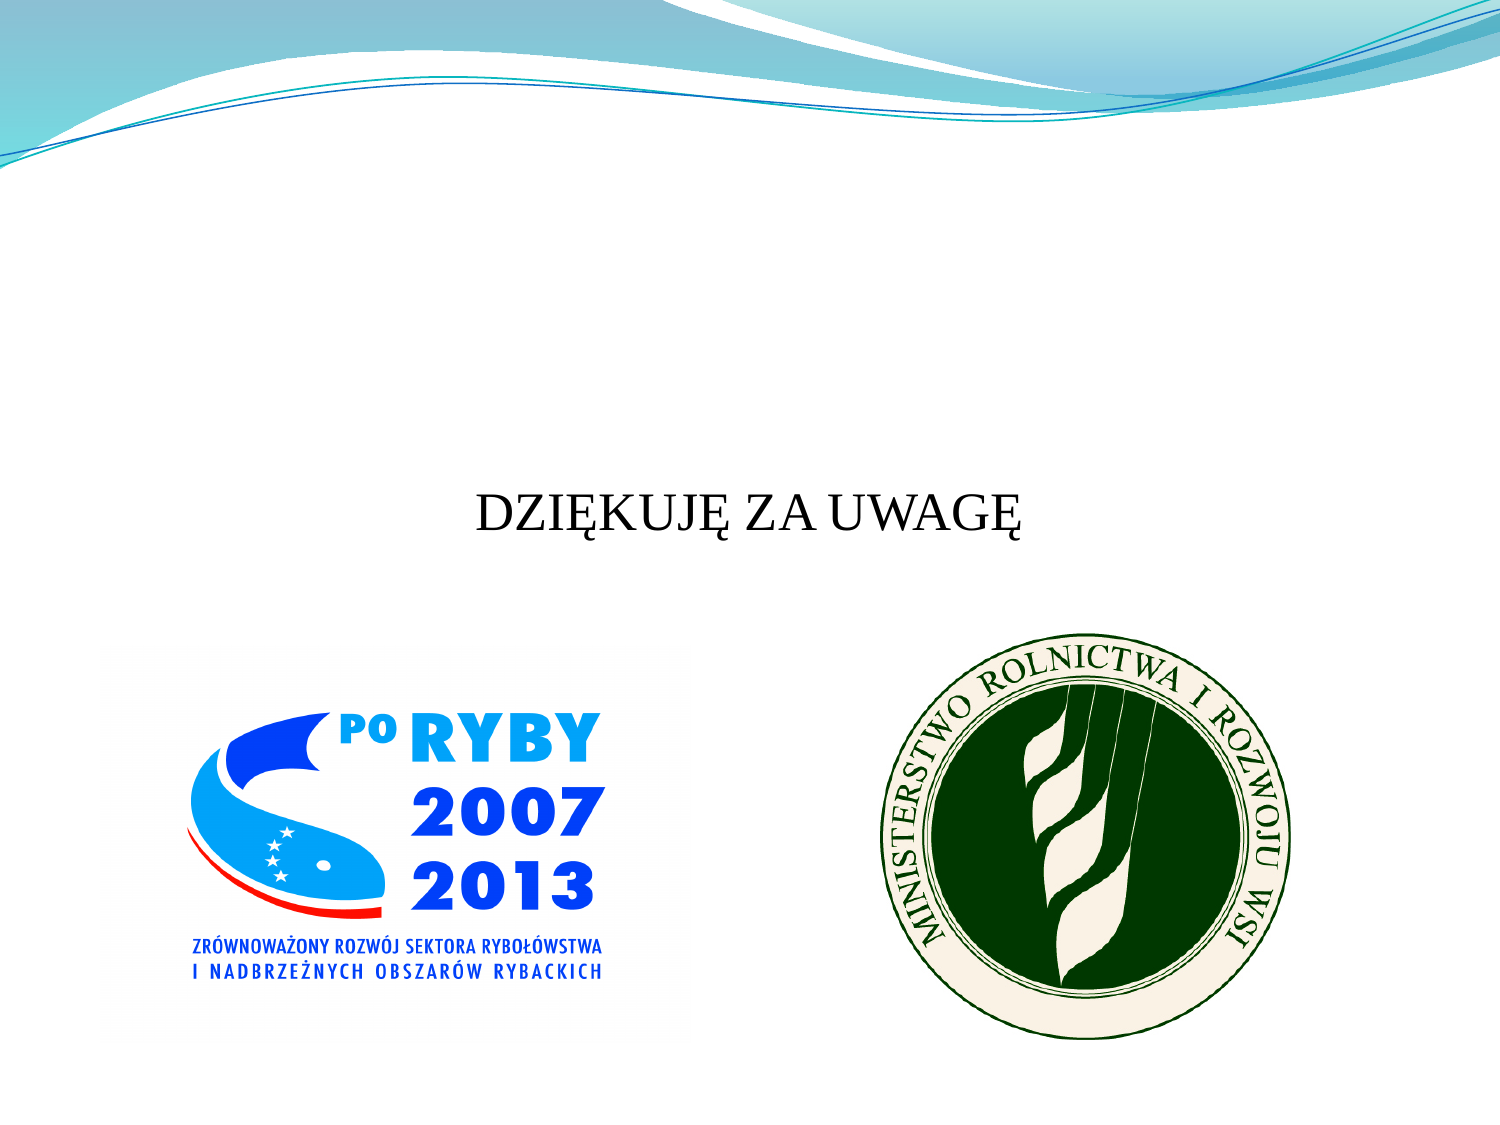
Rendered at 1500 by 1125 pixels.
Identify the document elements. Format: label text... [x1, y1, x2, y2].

list DZIĘKUJĘ ZA UWAGĘ [74, 317, 1426, 1038]
picture [100, 644, 692, 1044]
picture [879, 632, 1291, 1040]
